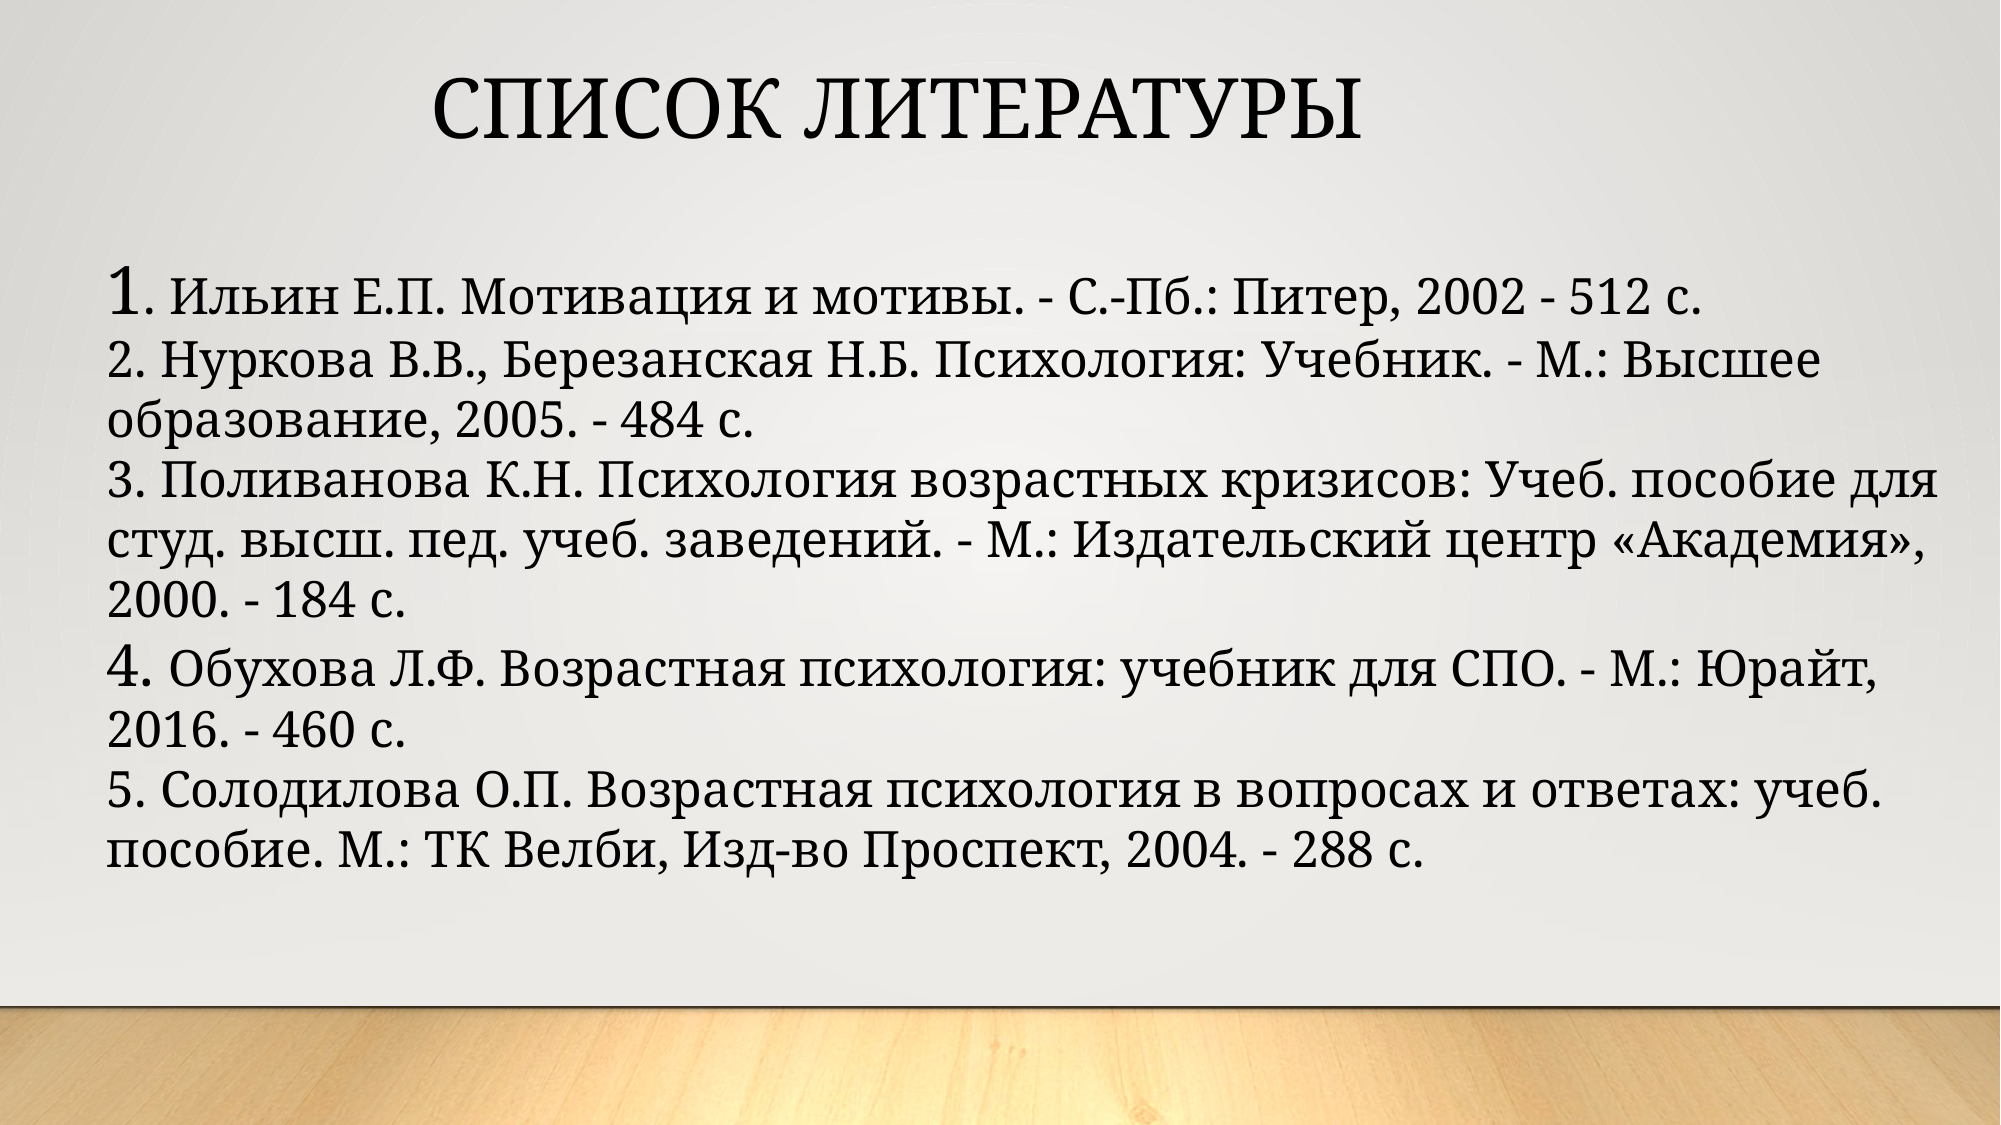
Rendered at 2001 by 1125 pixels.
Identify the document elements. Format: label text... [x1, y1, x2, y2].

text_box 1. Ильин Е.П. Мотивация и мотивы. - С.-Пб.: Питер, 2002 - 512 с. 2. Нуркова В.В., Березанская Н.Б. Психология: Учебник. - М.: Высшее образование, 2005. - 484 с. 3. Поливанова К.Н. Психология возрастных кризисов: Учеб. пособие для студ. высш. пед. учеб. заведений. - М.: Издательский центр «Академия», 2000. - 184 с. 4. Обухова Л.Ф. Возрастная психология: учебник для СПО. - М.: Юрайт, 2016. - 460 с. 5. Солодилова О.П. Возрастная психология в вопросах и ответах: учеб. пособие. М.: ТК Велби, Изд-во Проспект, 2004. - 288 с. [91, 240, 1982, 946]
picture [0, 1006, 2000, 1125]
text_box СПИСОК ЛИТЕРАТУРЫ [415, 47, 1760, 163]
